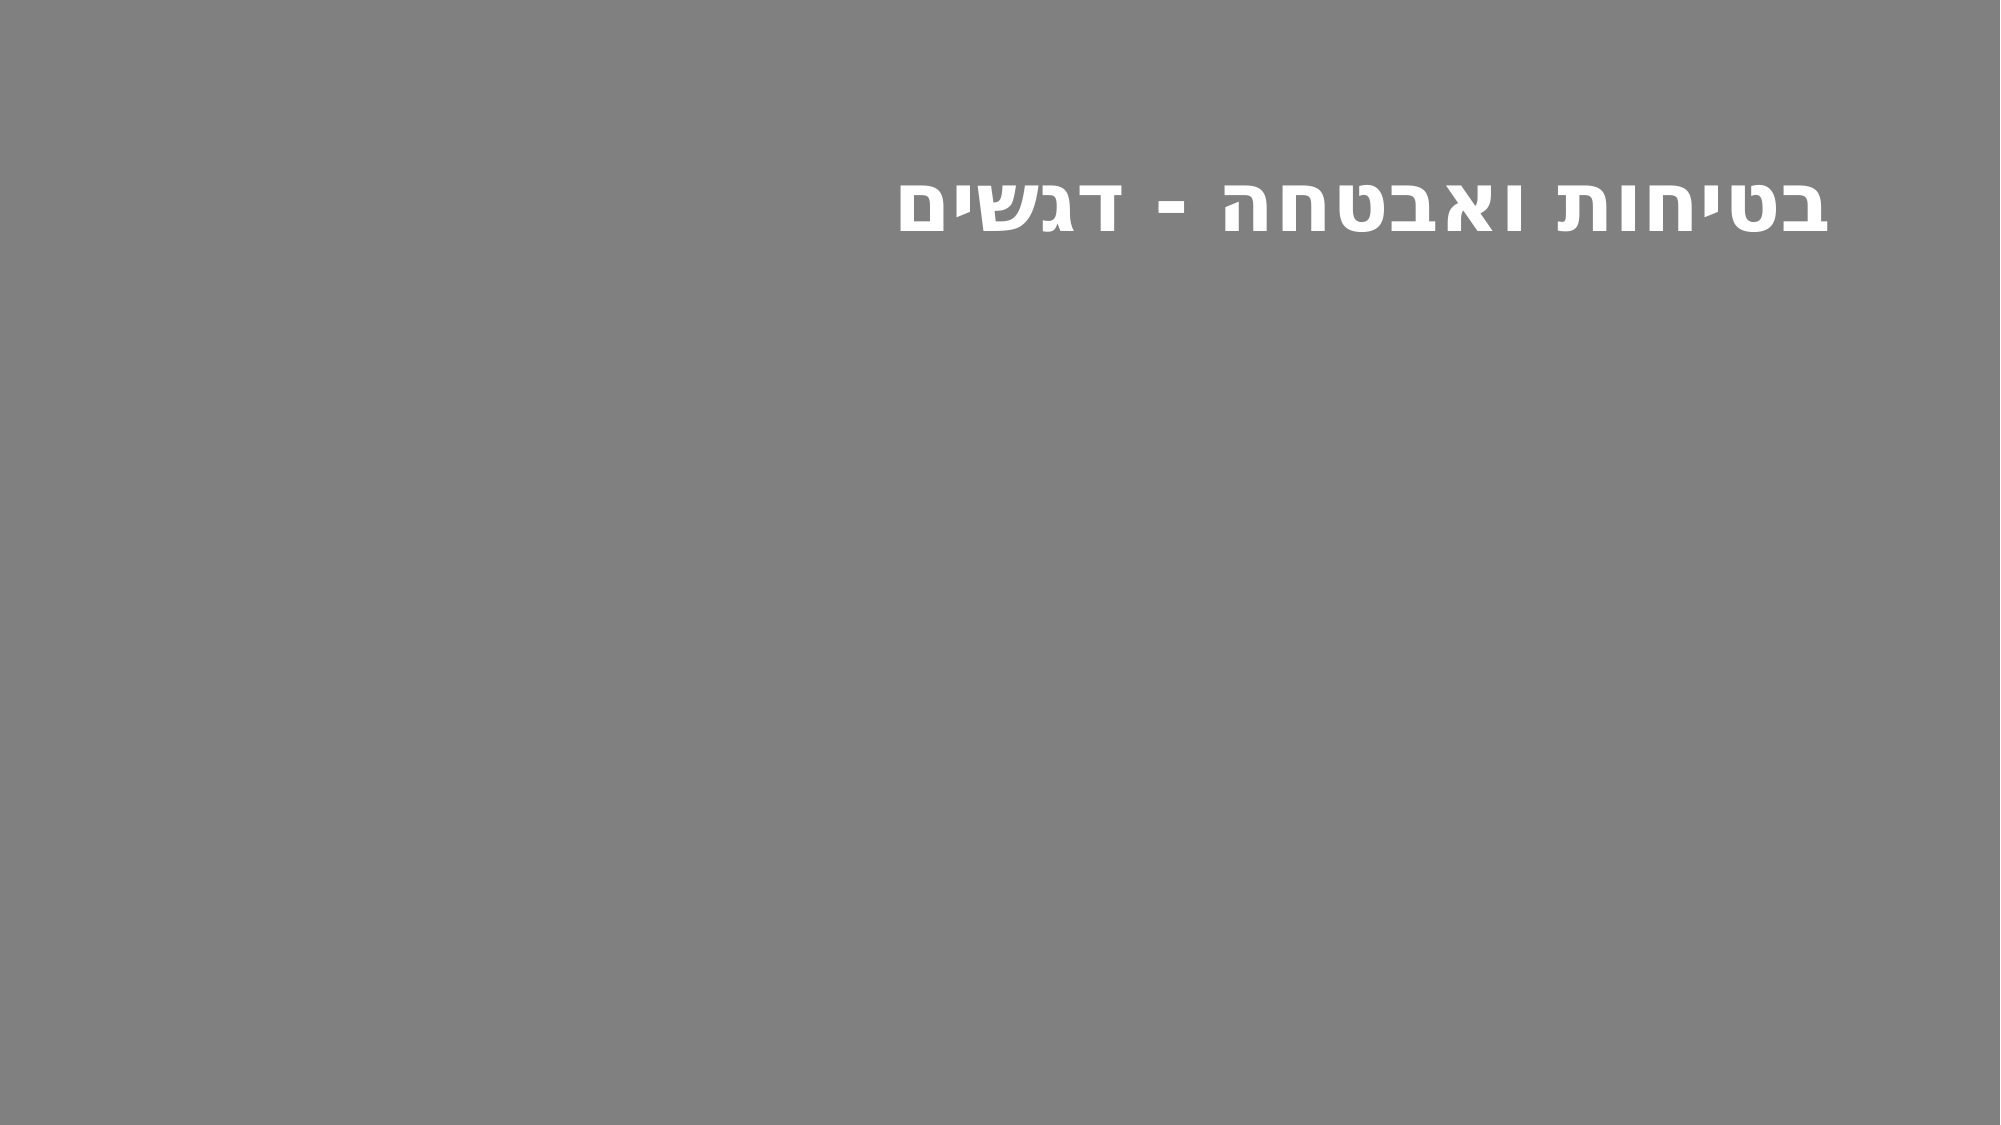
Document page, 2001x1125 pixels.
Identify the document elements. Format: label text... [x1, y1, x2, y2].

text_box בטיחות ואבטחה - דגשים [878, 152, 1848, 258]
